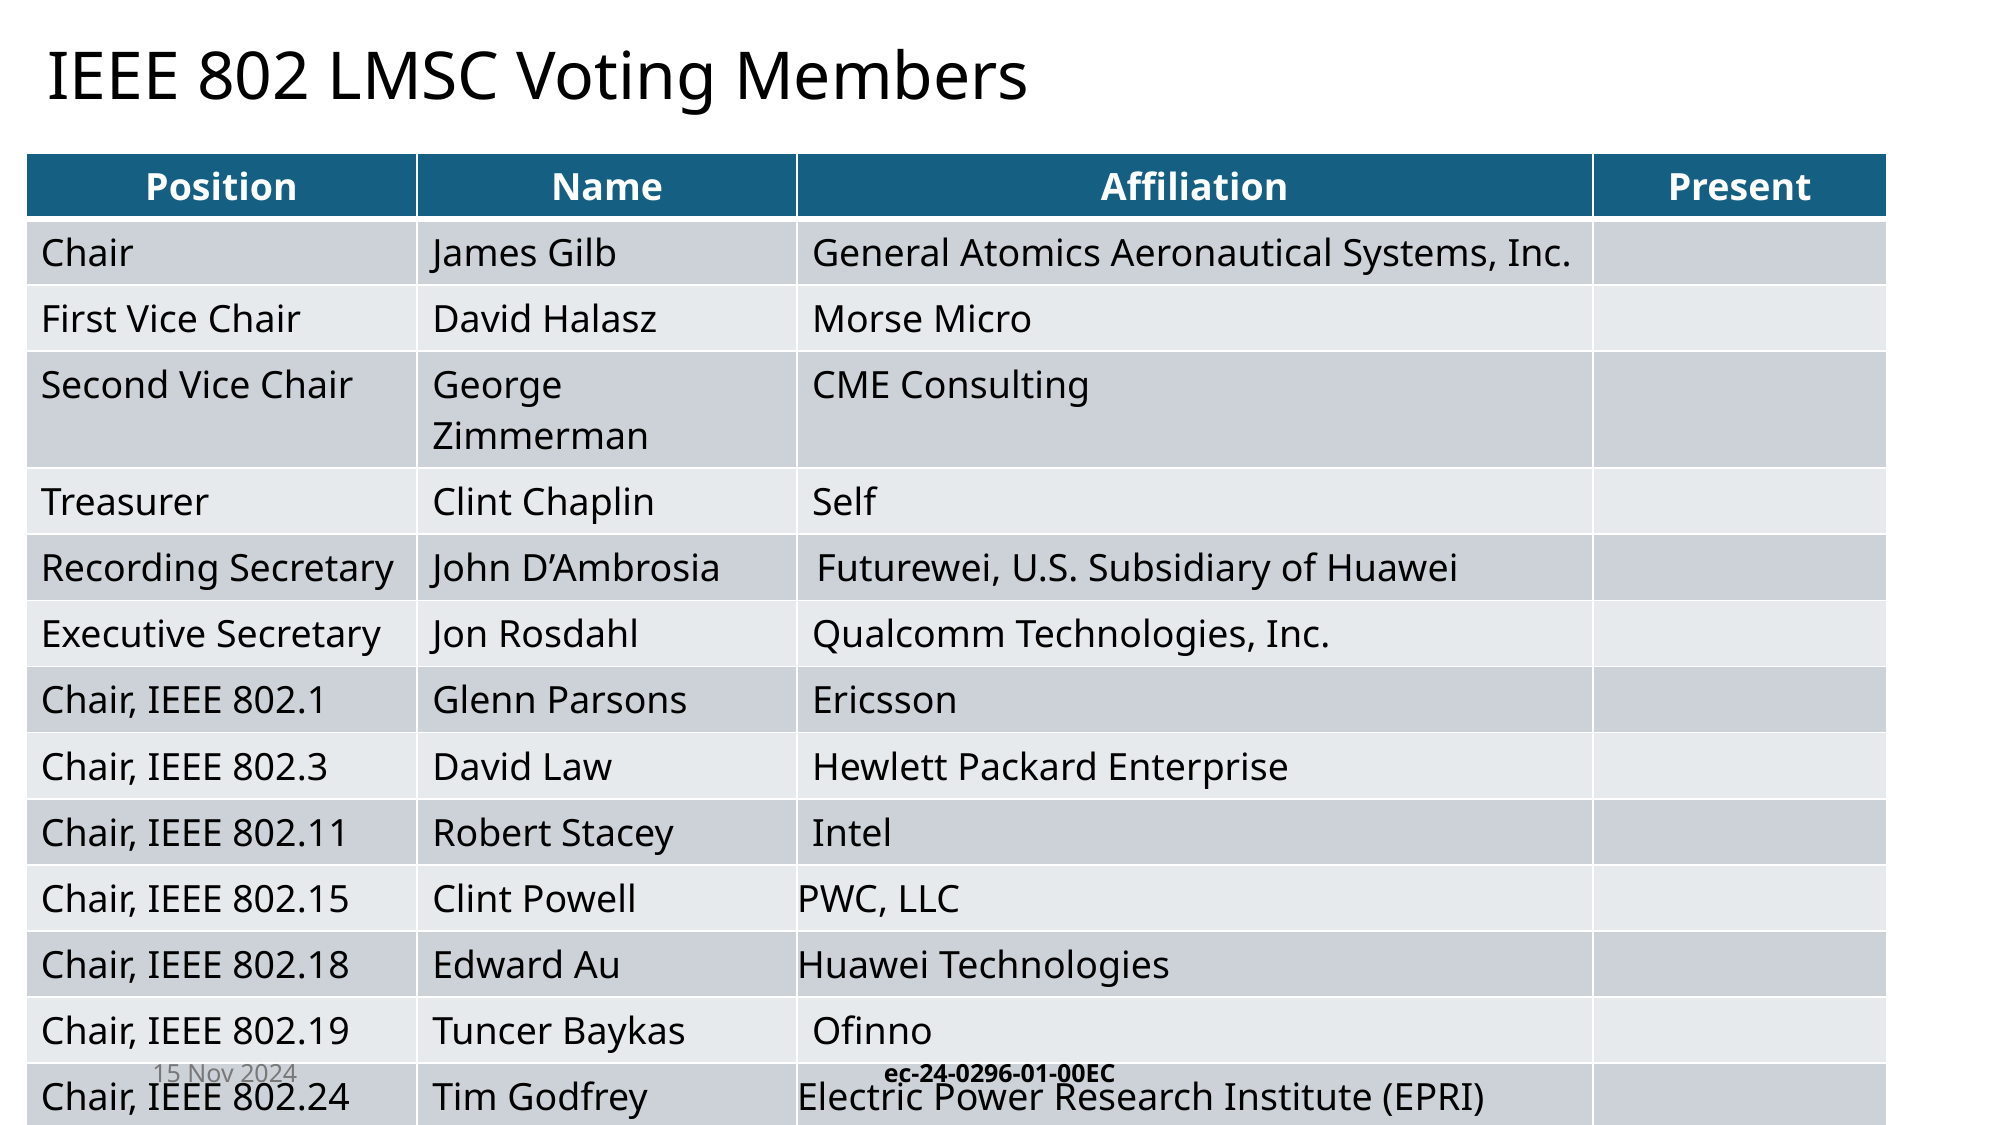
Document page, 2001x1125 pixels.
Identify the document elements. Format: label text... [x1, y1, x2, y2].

table_cell PWC, LLC [798, 866, 1592, 930]
table_cell Intel [798, 800, 1592, 864]
table_cell Tim Godfrey [418, 1064, 796, 1125]
table_cell Treasurer [27, 469, 416, 533]
table_cell Chair, IEEE 802.3 [27, 733, 416, 798]
table_header Affiliation [798, 154, 1592, 216]
table_cell CME Consulting [798, 352, 1592, 467]
table_cell First Vice Chair [27, 286, 416, 350]
table_cell Huawei Technologies [798, 932, 1592, 996]
table_cell Edward Au [418, 932, 796, 996]
table_cell Self [798, 469, 1592, 533]
table_cell David Law [418, 733, 796, 798]
table_cell Chair, IEEE 802.19 [27, 998, 416, 1062]
table_cell [1594, 932, 1886, 996]
table_cell [1594, 866, 1886, 930]
table_cell Recording Secretary [27, 535, 416, 600]
table_cell Morse Micro [798, 286, 1592, 350]
table_cell Ofinno [798, 998, 1592, 1062]
table_cell [1594, 222, 1886, 284]
table_cell Robert Stacey [418, 800, 796, 864]
table_cell [1594, 733, 1886, 798]
table_cell James Gilb [418, 222, 796, 284]
table_cell [1594, 286, 1886, 350]
table_cell Chair, IEEE 802.1 [27, 667, 416, 732]
table_cell Executive Secretary [27, 601, 416, 666]
table_cell Ericsson [798, 667, 1592, 732]
table_cell Clint Chaplin [418, 469, 796, 533]
table_cell Electric Power Research Institute (EPRI) [798, 1064, 1592, 1125]
table_cell Chair, IEEE 802.11 [27, 800, 416, 864]
table_cell Chair, IEEE 802.24 [27, 1064, 416, 1125]
table_cell Chair, IEEE 802.18 [27, 932, 416, 996]
table_header Position [27, 154, 416, 216]
table_cell Second Vice Chair [27, 352, 416, 467]
table_cell Qualcomm Technologies, Inc. [798, 601, 1592, 666]
table_cell George Zimmerman [418, 352, 796, 467]
table_cell Chair [27, 222, 416, 284]
table_cell [1594, 601, 1886, 666]
table_cell [1594, 998, 1886, 1062]
table_cell Chair, IEEE 802.15 [27, 866, 416, 930]
table_cell [1594, 667, 1886, 732]
table_cell Jon Rosdahl [418, 601, 796, 666]
title IEEE 802 LMSC Voting Members [32, 35, 1758, 122]
footer ec-24-0296-01-00EC [662, 1042, 1338, 1103]
table_cell Tuncer Baykas [418, 998, 796, 1062]
table_header Name [418, 154, 796, 216]
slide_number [137, 1042, 588, 1103]
table_cell [1594, 1064, 1886, 1125]
table_cell John D’Ambrosia [418, 535, 796, 600]
table_header Present [1594, 154, 1886, 216]
table_cell Hewlett Packard Enterprise [798, 733, 1592, 798]
table_cell [1594, 469, 1886, 533]
table_cell David Halasz [418, 286, 796, 350]
table_cell [1594, 800, 1886, 864]
table_cell Futurewei, U.S. Subsidiary of Huawei [798, 535, 1592, 600]
table_cell General Atomics Aeronautical Systems, Inc. [798, 222, 1592, 284]
table_cell [1594, 352, 1886, 467]
table_cell Clint Powell [418, 866, 796, 930]
table_cell [1594, 535, 1886, 600]
table_cell Glenn Parsons [418, 667, 796, 732]
slide_number 2 [1412, 1042, 1863, 1103]
